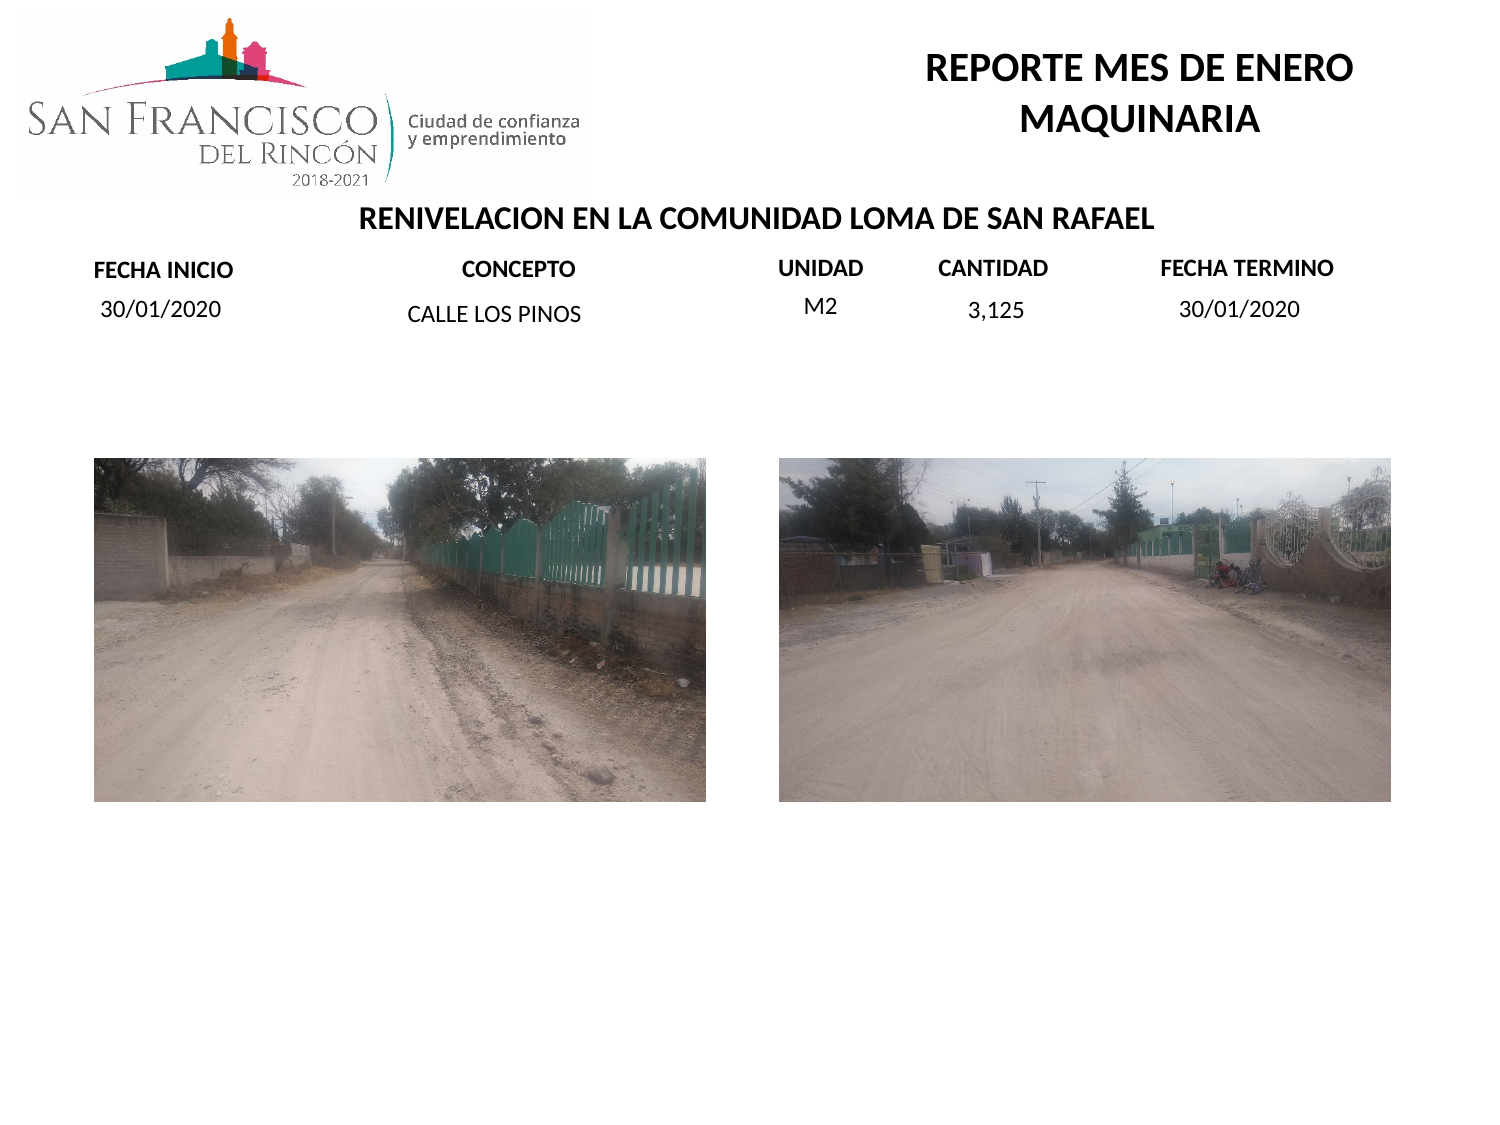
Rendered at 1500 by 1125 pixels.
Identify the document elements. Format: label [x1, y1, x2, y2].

text_box [28, 32, 1494, 336]
picture [94, 458, 706, 803]
picture [21, 6, 594, 197]
picture [779, 458, 1391, 803]
